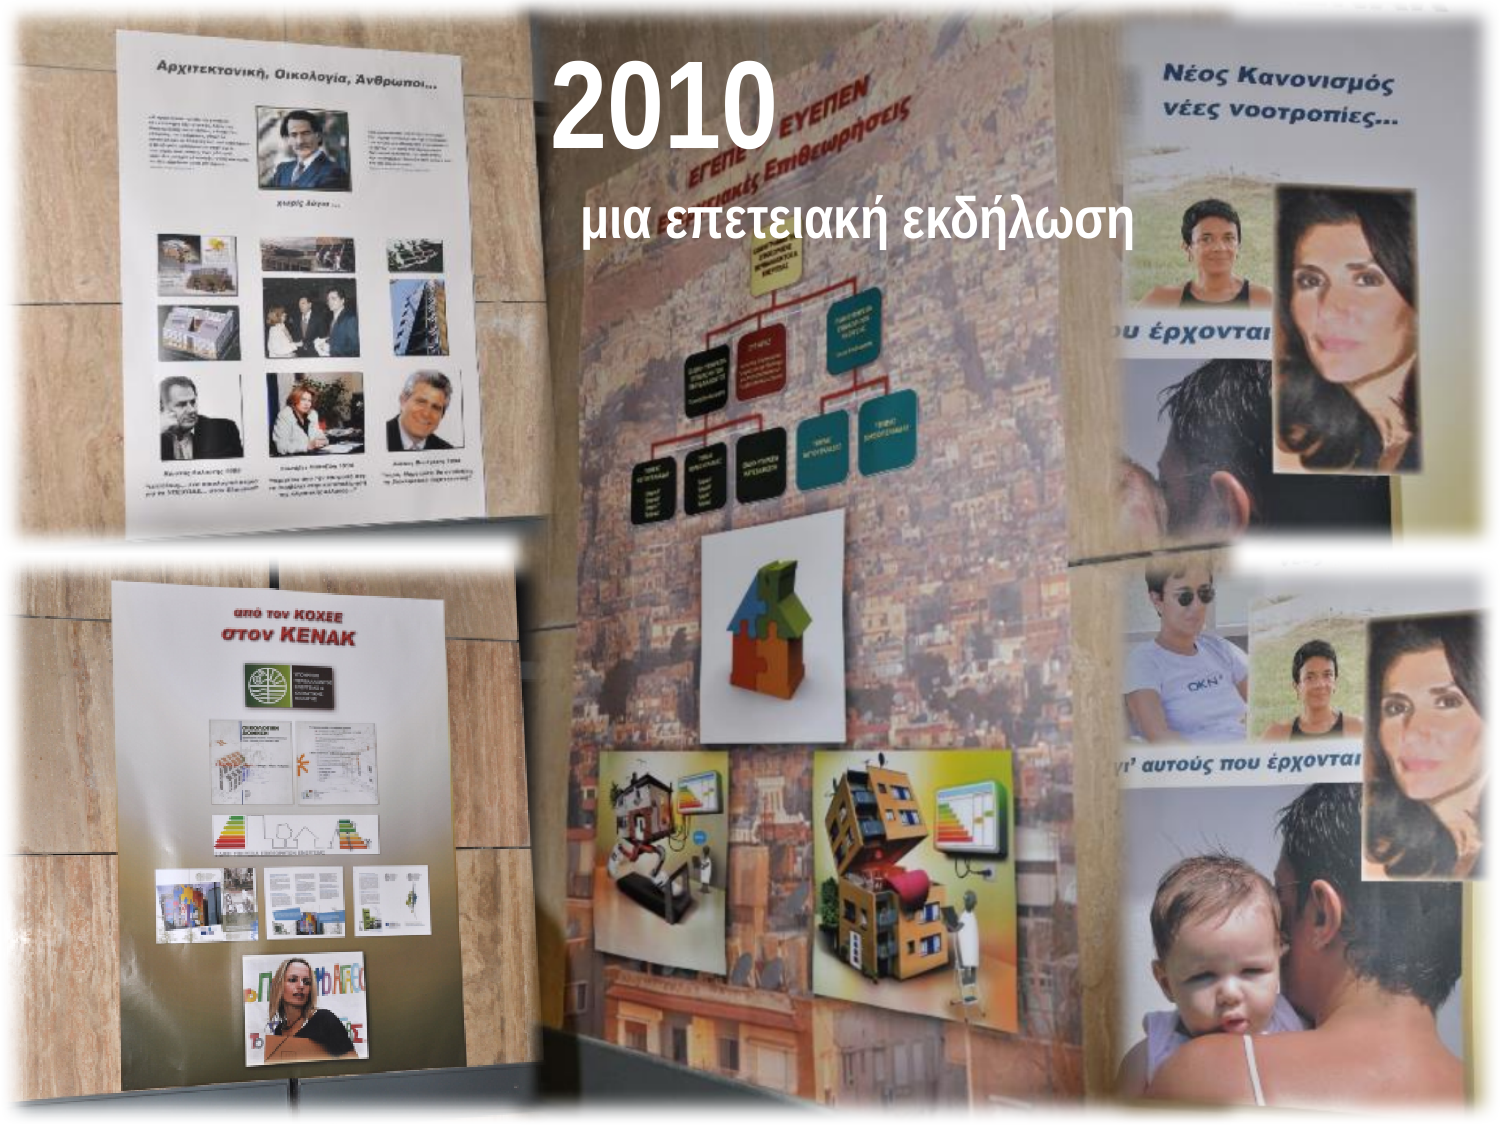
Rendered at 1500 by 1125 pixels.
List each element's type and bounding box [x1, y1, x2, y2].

text_box [0, 0, 562, 1125]
picture [562, 0, 1500, 1125]
